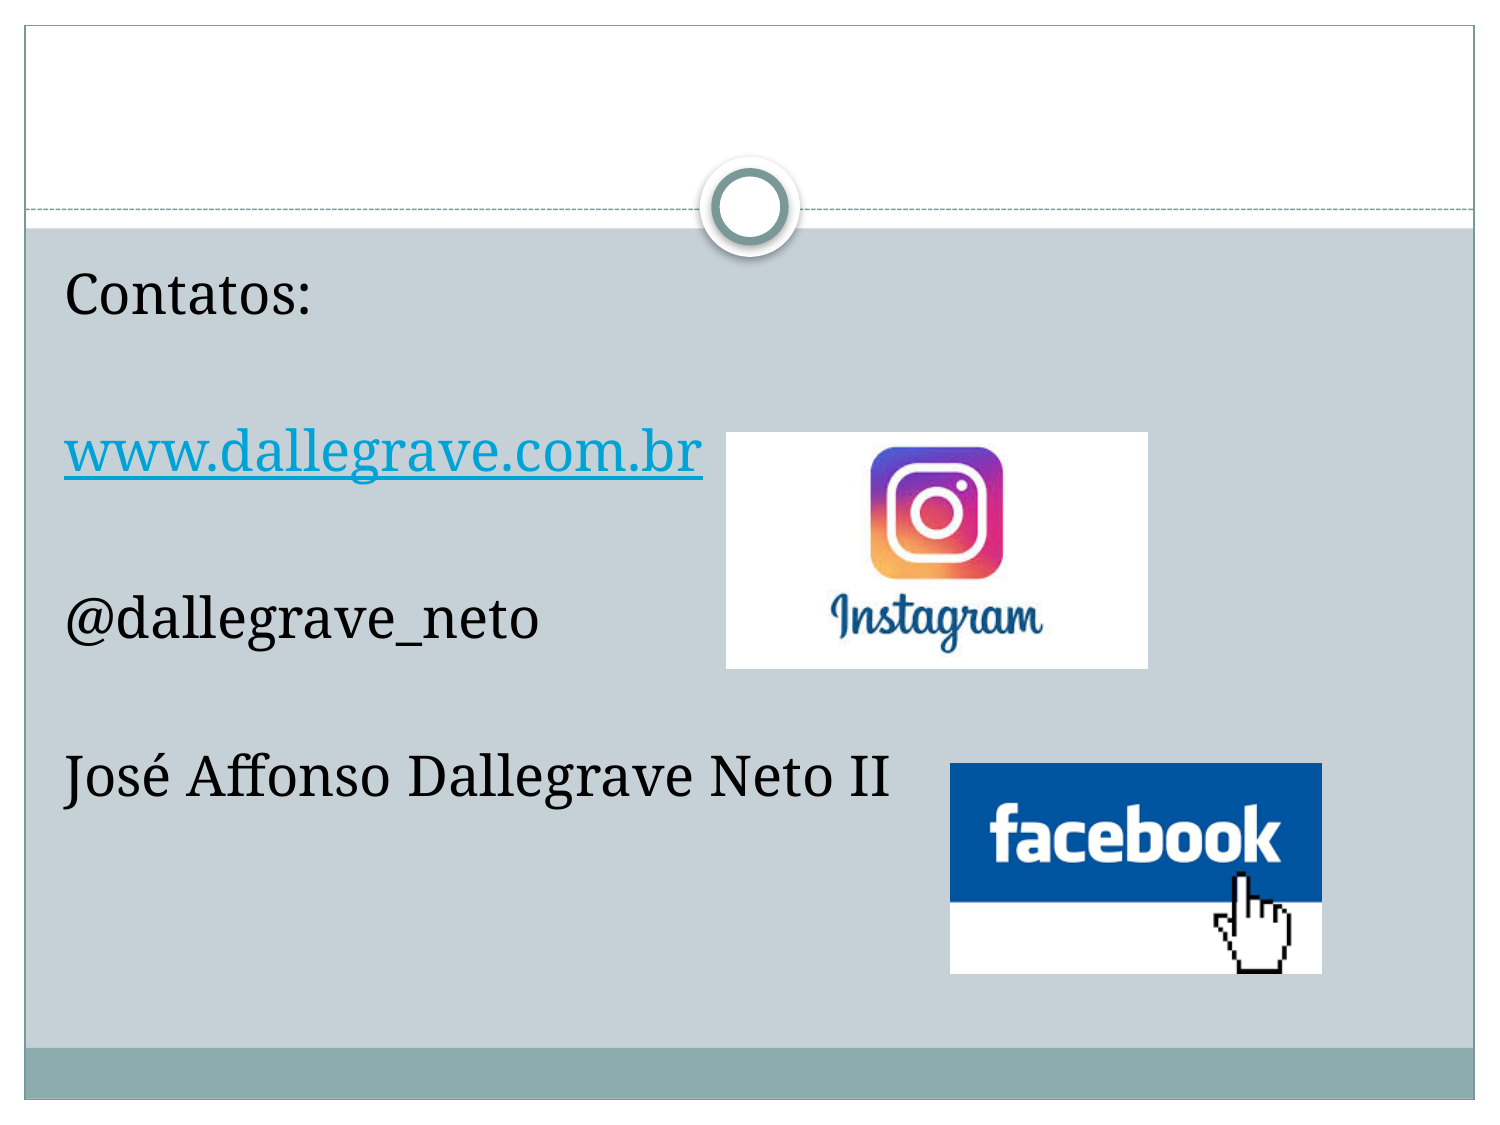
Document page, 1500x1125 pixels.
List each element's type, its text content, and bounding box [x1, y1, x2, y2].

list Contatos: www.dallegrave.com.br @dallegrave_neto José Affonso Dallegrave Neto II [49, 250, 1445, 1001]
picture [950, 762, 1323, 974]
picture [726, 432, 1149, 669]
